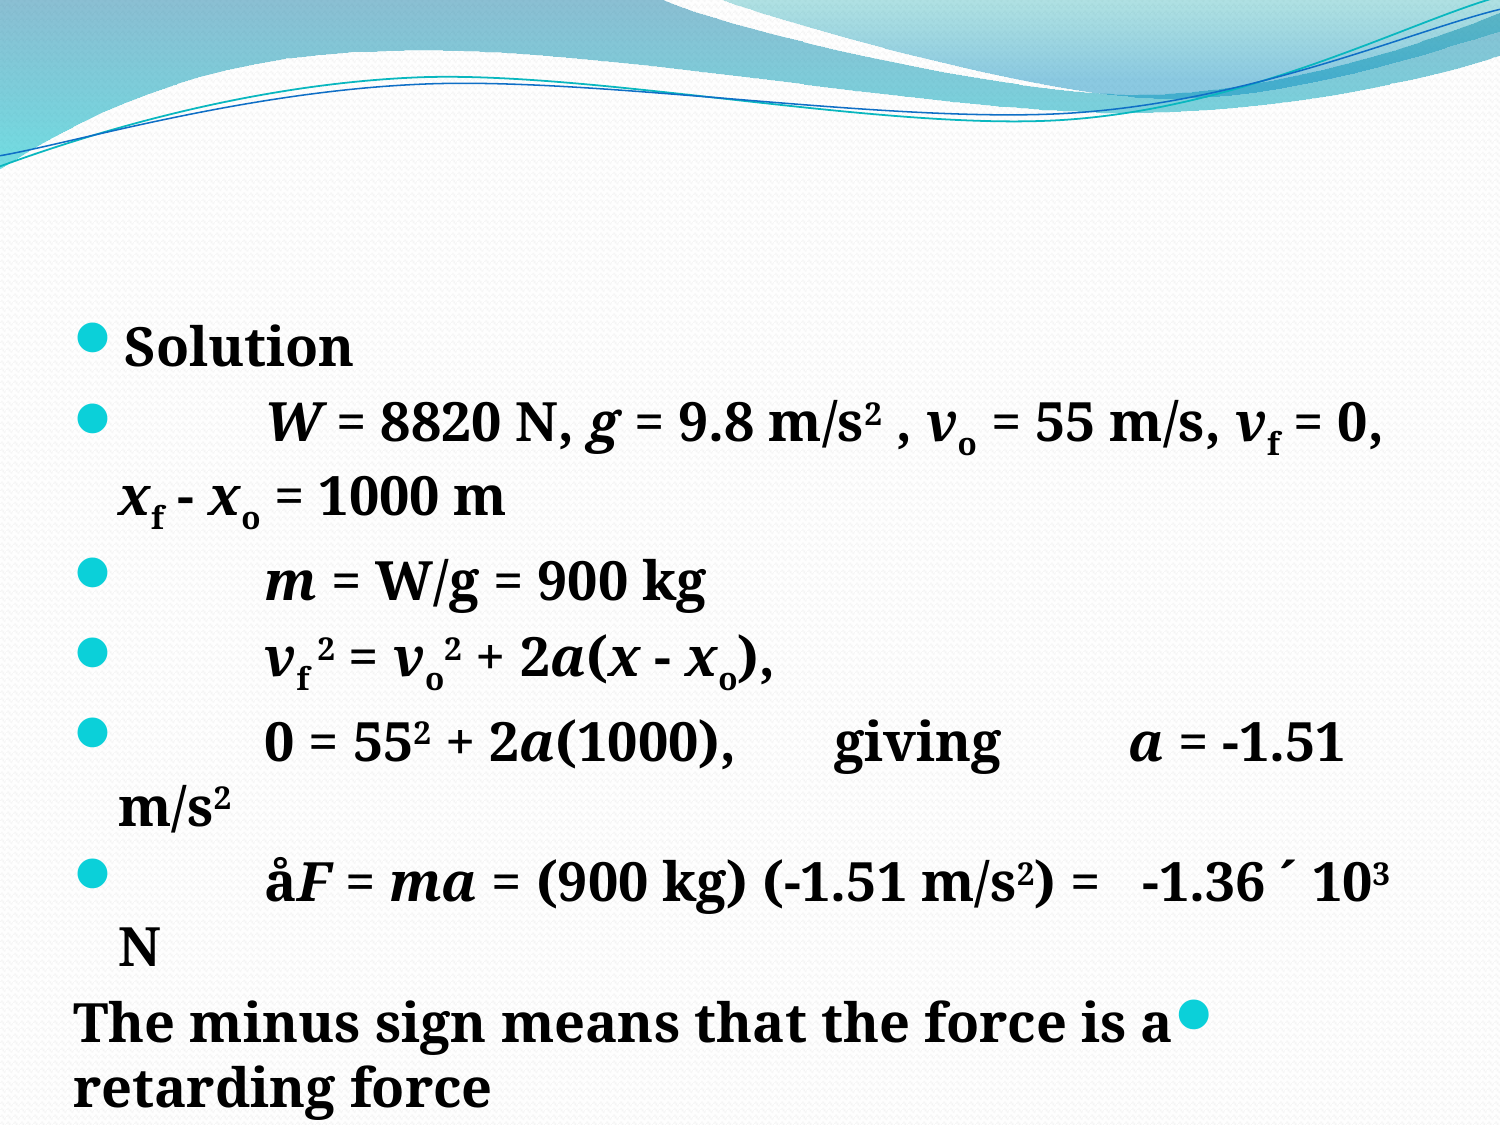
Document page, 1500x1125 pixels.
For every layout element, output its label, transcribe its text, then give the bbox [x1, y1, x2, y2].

list Solution W = 8820 N, g = 9.8 m/s2 , vo = 55 m/s, vf = 0, xf - xo = 1000 m m = W/g = 900 kg vf 2 = vo2 + 2a(x - xo), 0 = 552 + 2a(1000), giving a = -1.51 m/s2 åF = ma = (900 kg) (-1.51 m/s2) = -1.36 ´ 103 N The minus sign means that the force is a retarding force [58, 304, 1409, 1025]
